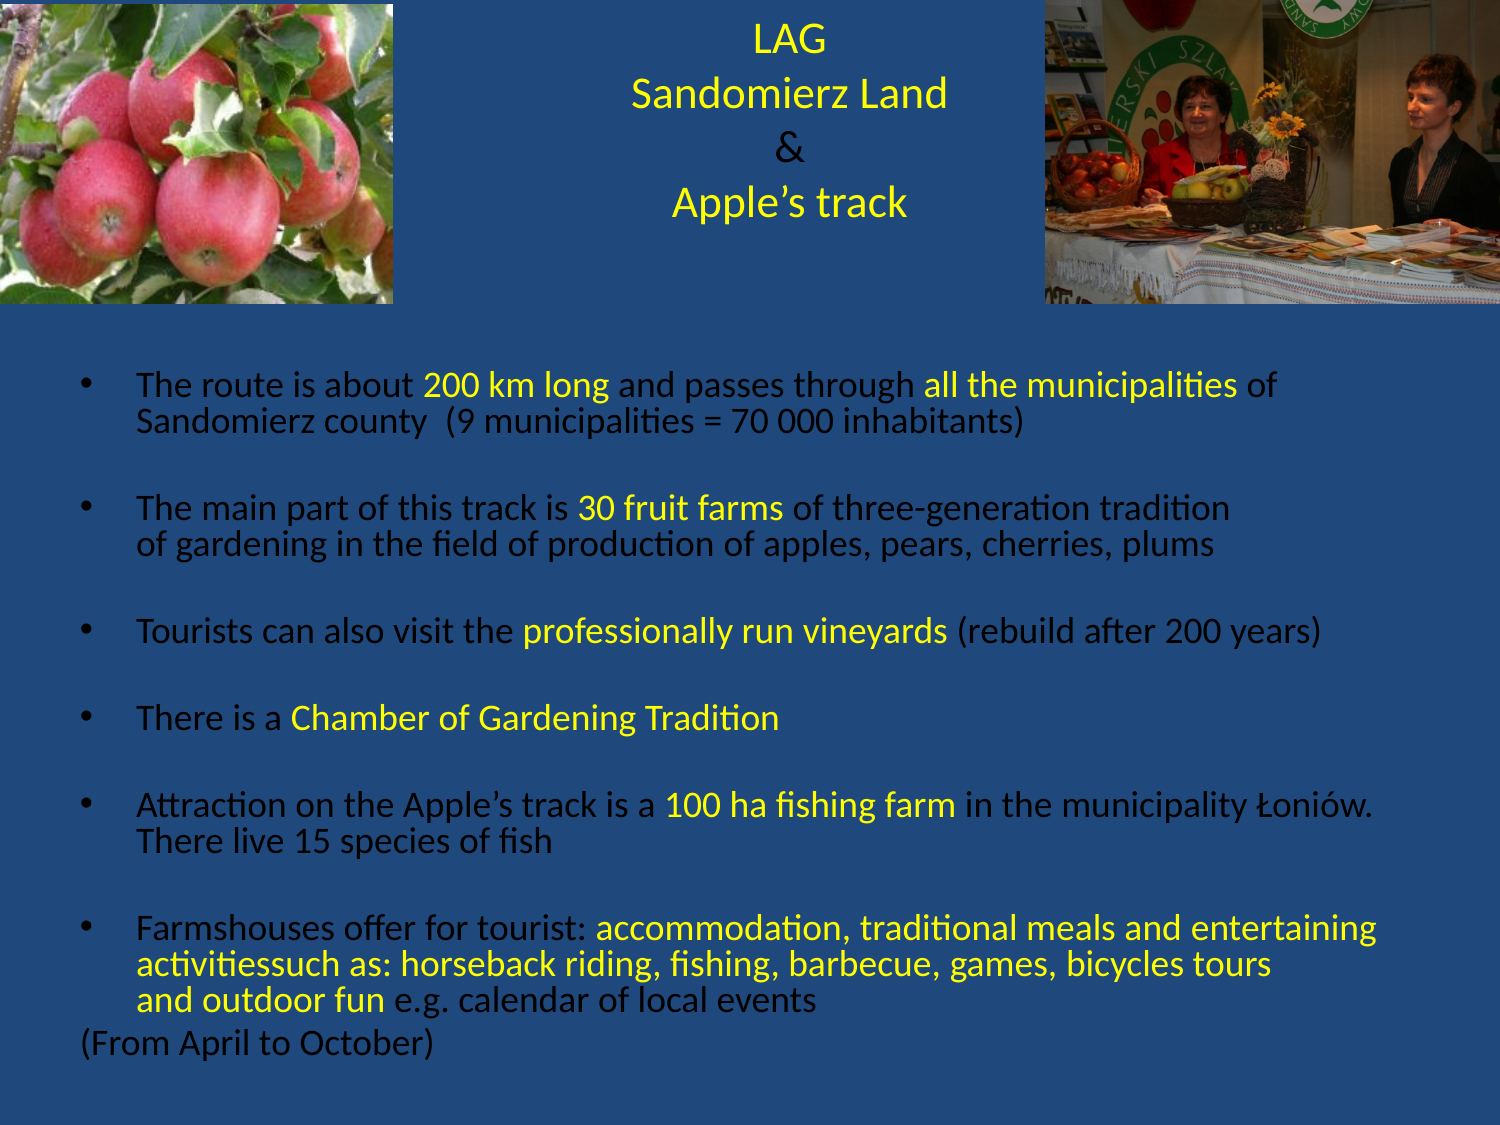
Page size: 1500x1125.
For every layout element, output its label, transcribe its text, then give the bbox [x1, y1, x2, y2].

picture [0, 4, 393, 304]
list The route is about 200 km long and passes through all the municipalities of Sandomierz county (9 municipalities = 70 000 inhabitants) The main part of this track is 30 fruit farms of three-generation tradition of gardening in the field of production of apples, pears, cherries, plums Tourists can also visit the professionally run vineyards (rebuild after 200 years) There is a Chamber of Gardening Tradition Attraction on the Apple’s track is a 100 ha fishing farm in the municipality Łoniów. There live 15 species of fish Farmshouses offer for tourist: accommodation, traditional meals and entertaining activitiessuch as: horseback riding, fishing, barbecue, games, bicycles tours and outdoor fun e.g. calendar of local events (From April to October) [64, 361, 1471, 1083]
title LAG Sandomierz Land & Apple’s track [171, 0, 1043, 235]
picture [1045, 0, 1500, 304]
